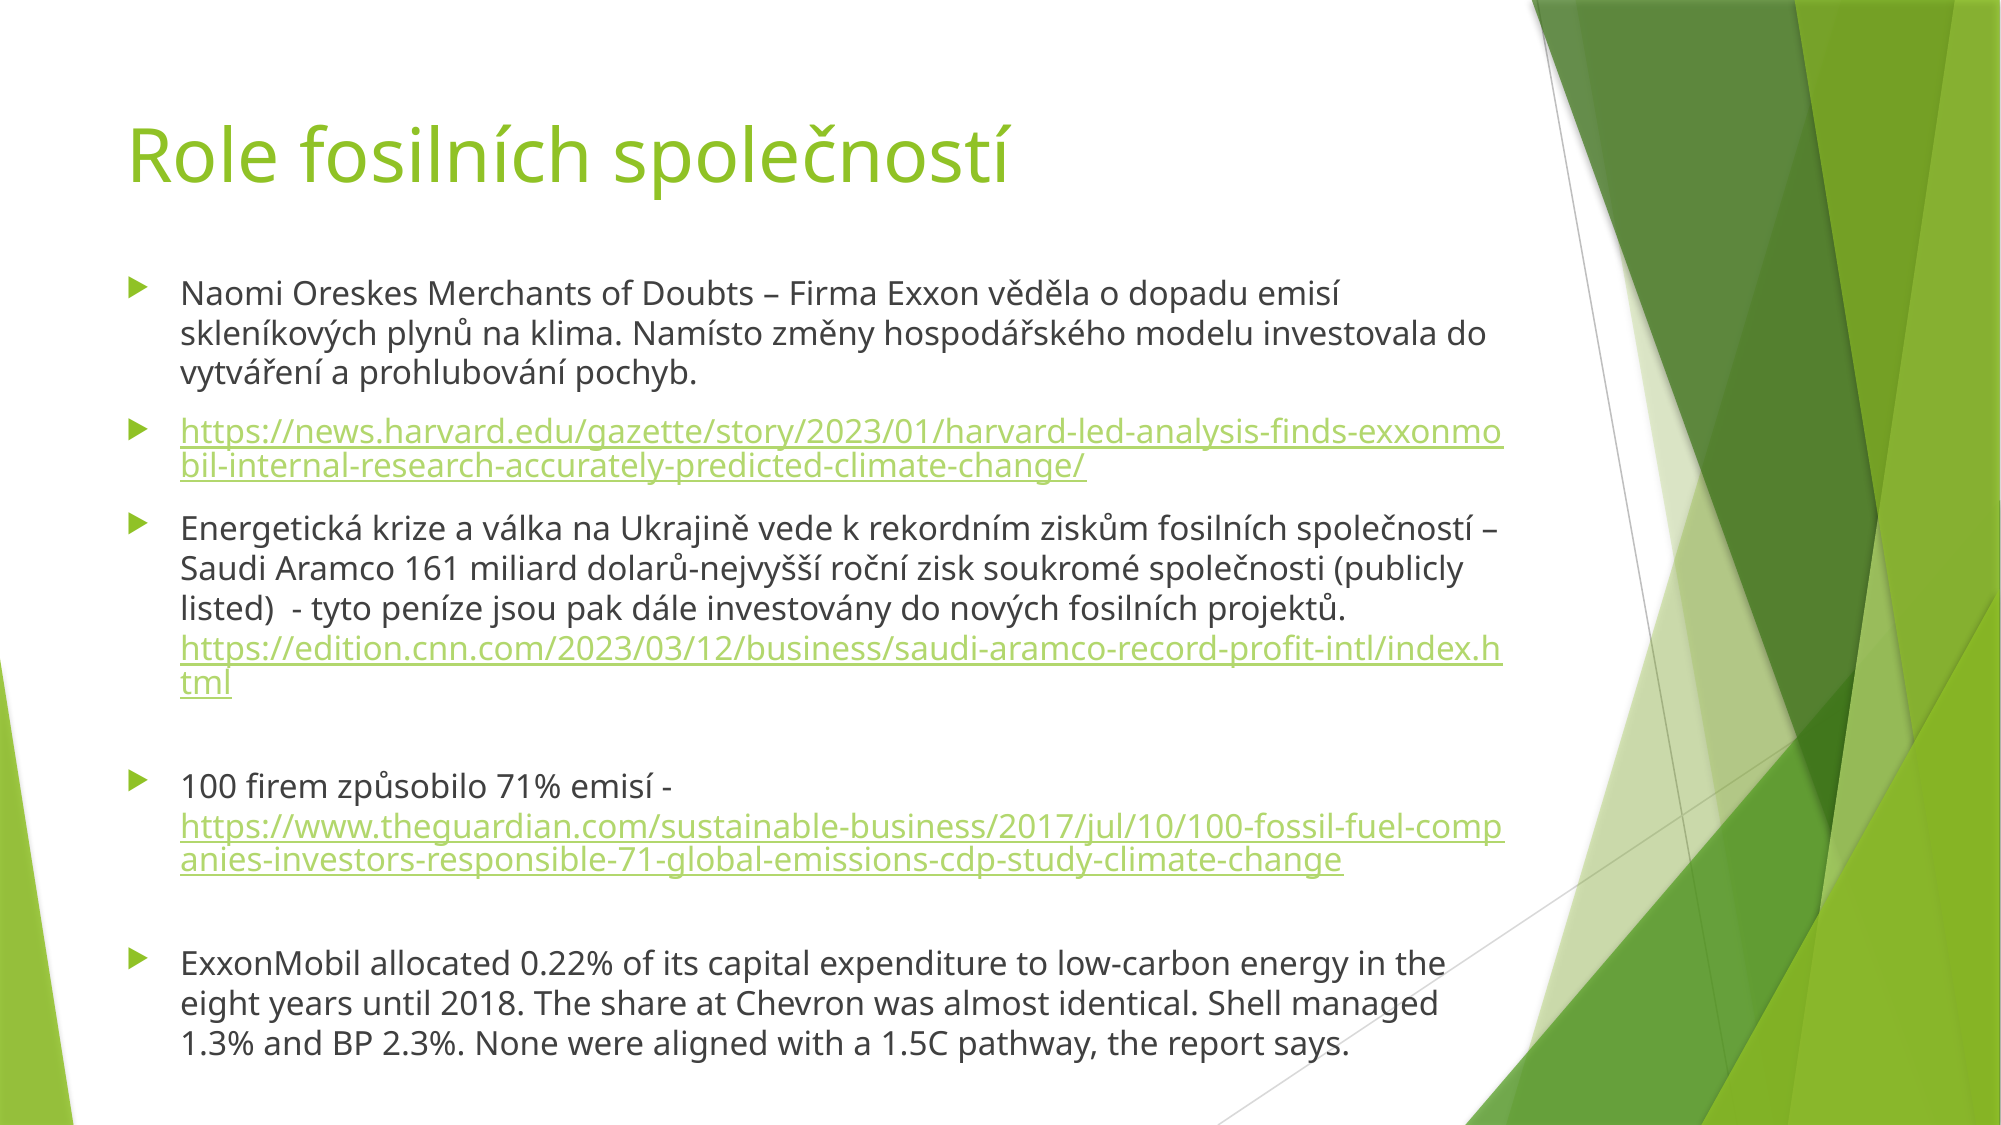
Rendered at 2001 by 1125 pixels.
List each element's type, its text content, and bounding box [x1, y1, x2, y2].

title Role fosilních společností [111, 99, 1522, 264]
list Naomi Oreskes Merchants of Doubts – Firma Exxon věděla o dopadu emisí skleníkových plynů na klima. Namísto změny hospodářského modelu investovala do vytváření a prohlubování pochyb. https://news.harvard.edu/gazette/story/2023/01/harvard-led-analysis-finds-exxonmobil-internal-research-accurately-predicted-climate-change/ Energetická krize a válka na Ukrajině vede k rekordním ziskům fosilních společností – Saudi Aramco 161 miliard dolarů-nejvyšší roční zisk soukromé společnosti (publicly listed) - tyto peníze jsou pak dále investovány do nových fosilních projektů. https://edition.cnn.com/2023/03/12/business/saudi-aramco-record-profit-intl/index.html 100 firem způsobilo 71% emisí - https://www.theguardian.com/sustainable-business/2017/jul/10/100-fossil-fuel-companies-investors-responsible-71-global-emissions-cdp-study-climate-change ExxonMobil allocated 0.22% of its capital expenditure to low-carbon energy in the eight years until 2018. The share at Chevron was almost identical. Shell managed 1.3% and BP 2.3%. None were aligned with a 1.5C pathway, the report says. [111, 264, 1522, 992]
